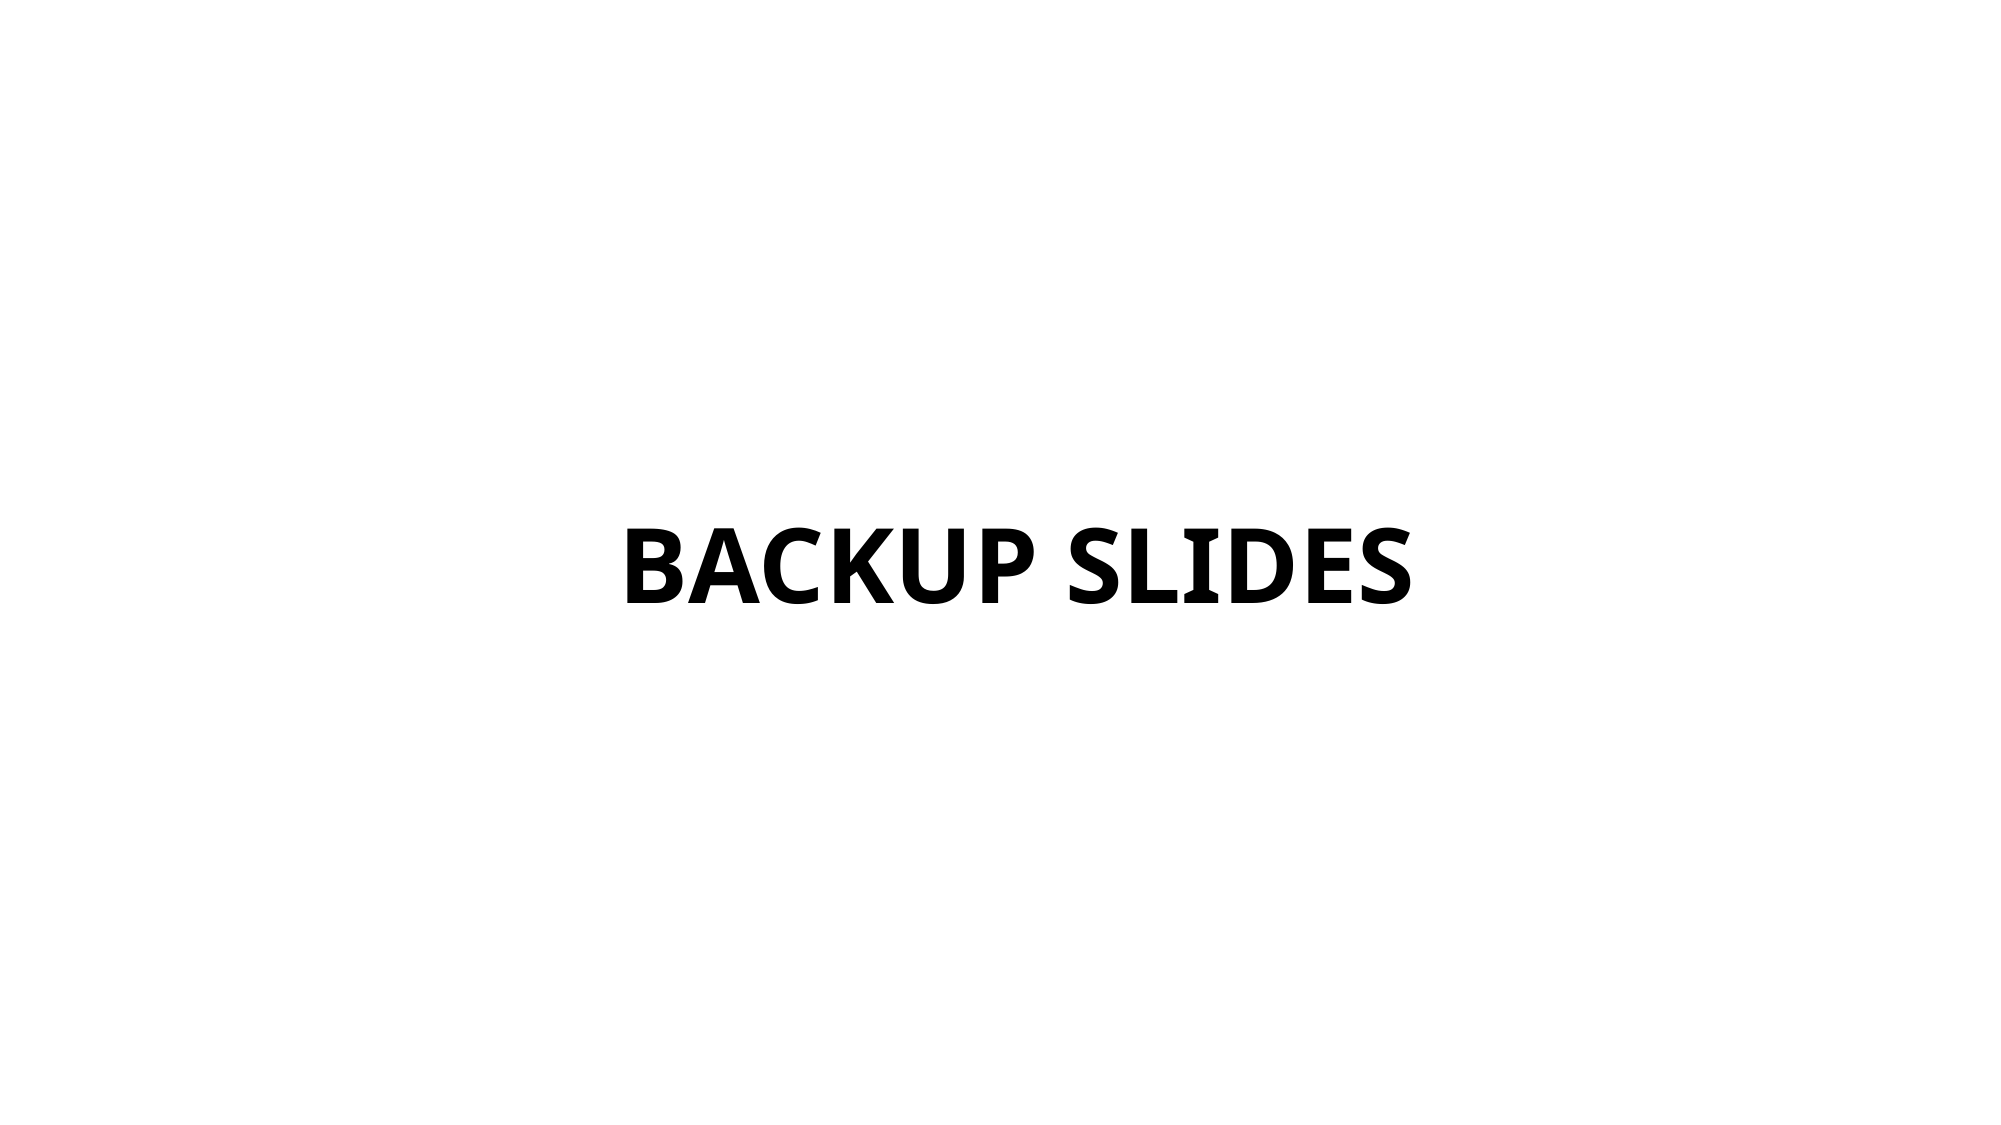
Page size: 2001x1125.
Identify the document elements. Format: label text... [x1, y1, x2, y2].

text_box BACKUP SLIDES [604, 491, 1431, 632]
